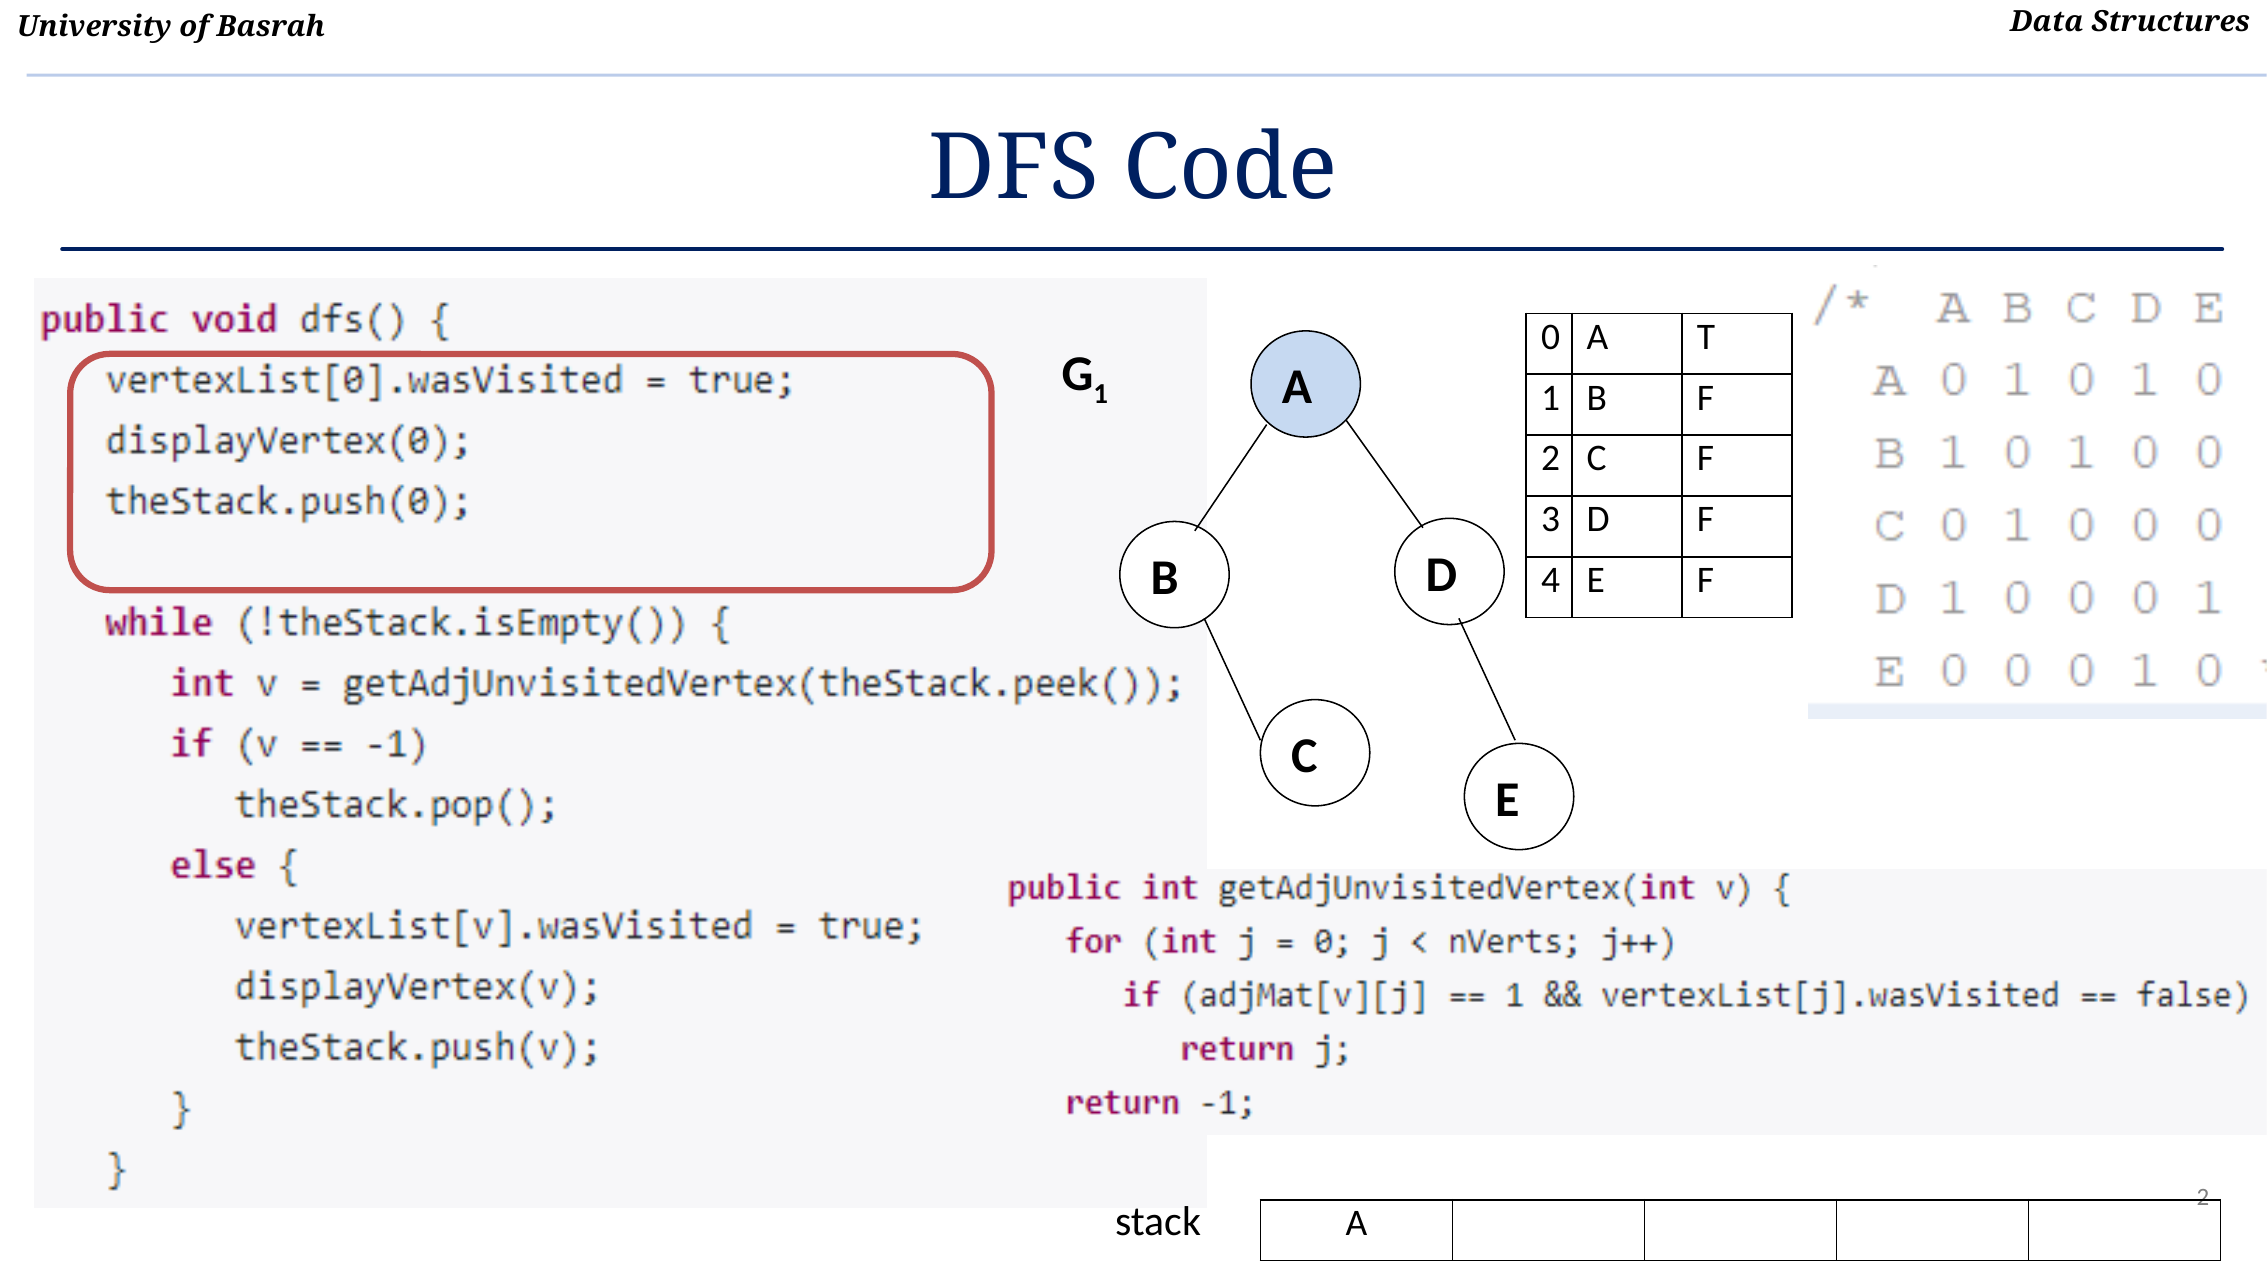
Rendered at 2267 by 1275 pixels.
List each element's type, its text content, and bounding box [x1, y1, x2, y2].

table_cell D [1578, 497, 1681, 556]
table_header 0 [1527, 314, 1571, 329]
table_header A [1573, 314, 1681, 373]
table_cell F [1683, 497, 1791, 556]
table_cell F [1683, 558, 1791, 617]
table_cell C [1578, 436, 1681, 495]
table_cell B [1578, 375, 1681, 434]
picture [1807, 265, 2267, 719]
table_header [1645, 1201, 1836, 1260]
table_cell F [1683, 436, 1791, 495]
text_box stack [1100, 1185, 1242, 1251]
title DFS Code [0, 75, 2267, 248]
table_header T [1683, 314, 1791, 373]
table_cell E [1578, 558, 1681, 617]
table_header [1837, 1201, 2028, 1260]
table_header [2029, 1201, 2220, 1260]
picture [33, 278, 2267, 1209]
table_header A [1261, 1201, 1452, 1260]
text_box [1045, 330, 1574, 850]
table_cell F [1683, 375, 1791, 434]
table_header [1453, 1201, 1644, 1260]
